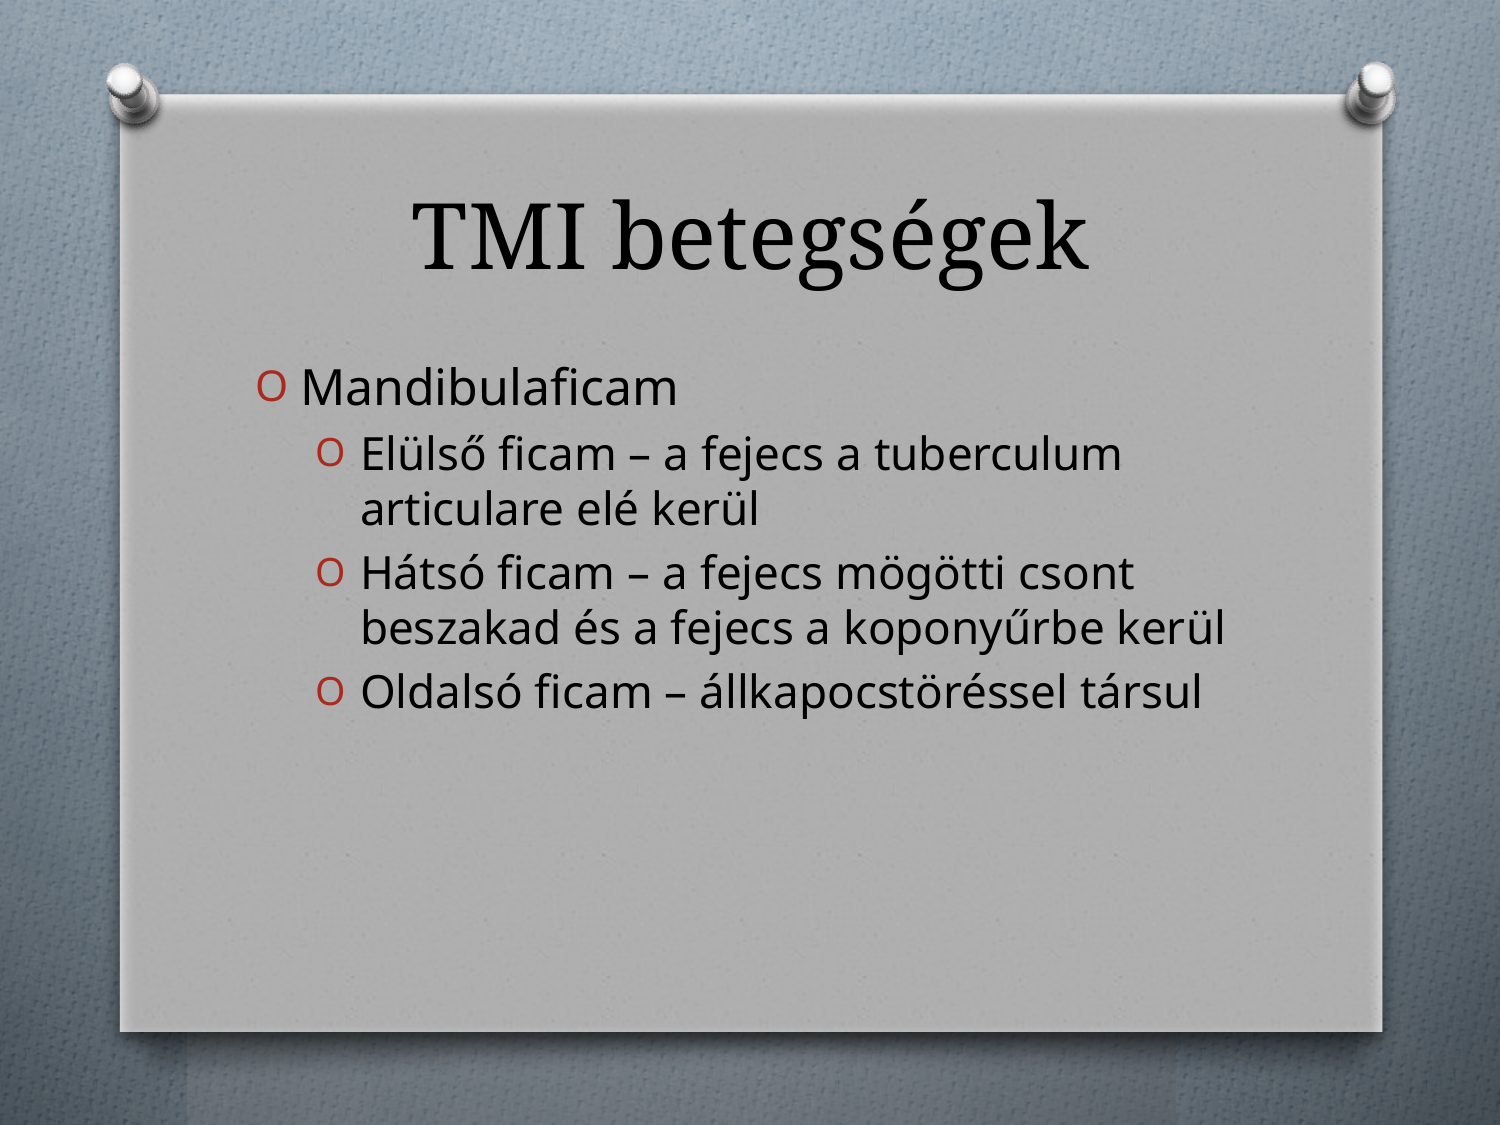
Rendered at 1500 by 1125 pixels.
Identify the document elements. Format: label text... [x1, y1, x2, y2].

title TMI betegségek [179, 134, 1323, 332]
picture [75, 29, 198, 153]
picture [1317, 35, 1439, 156]
list Mandibulaficam Elülső ficam – a fejecs a tuberculum articulare elé kerül Hátsó ficam – a fejecs mögötti csont beszakad és a fejecs a koponyűrbe kerül Oldalsó ficam – állkapocstöréssel társul [240, 347, 1257, 939]
